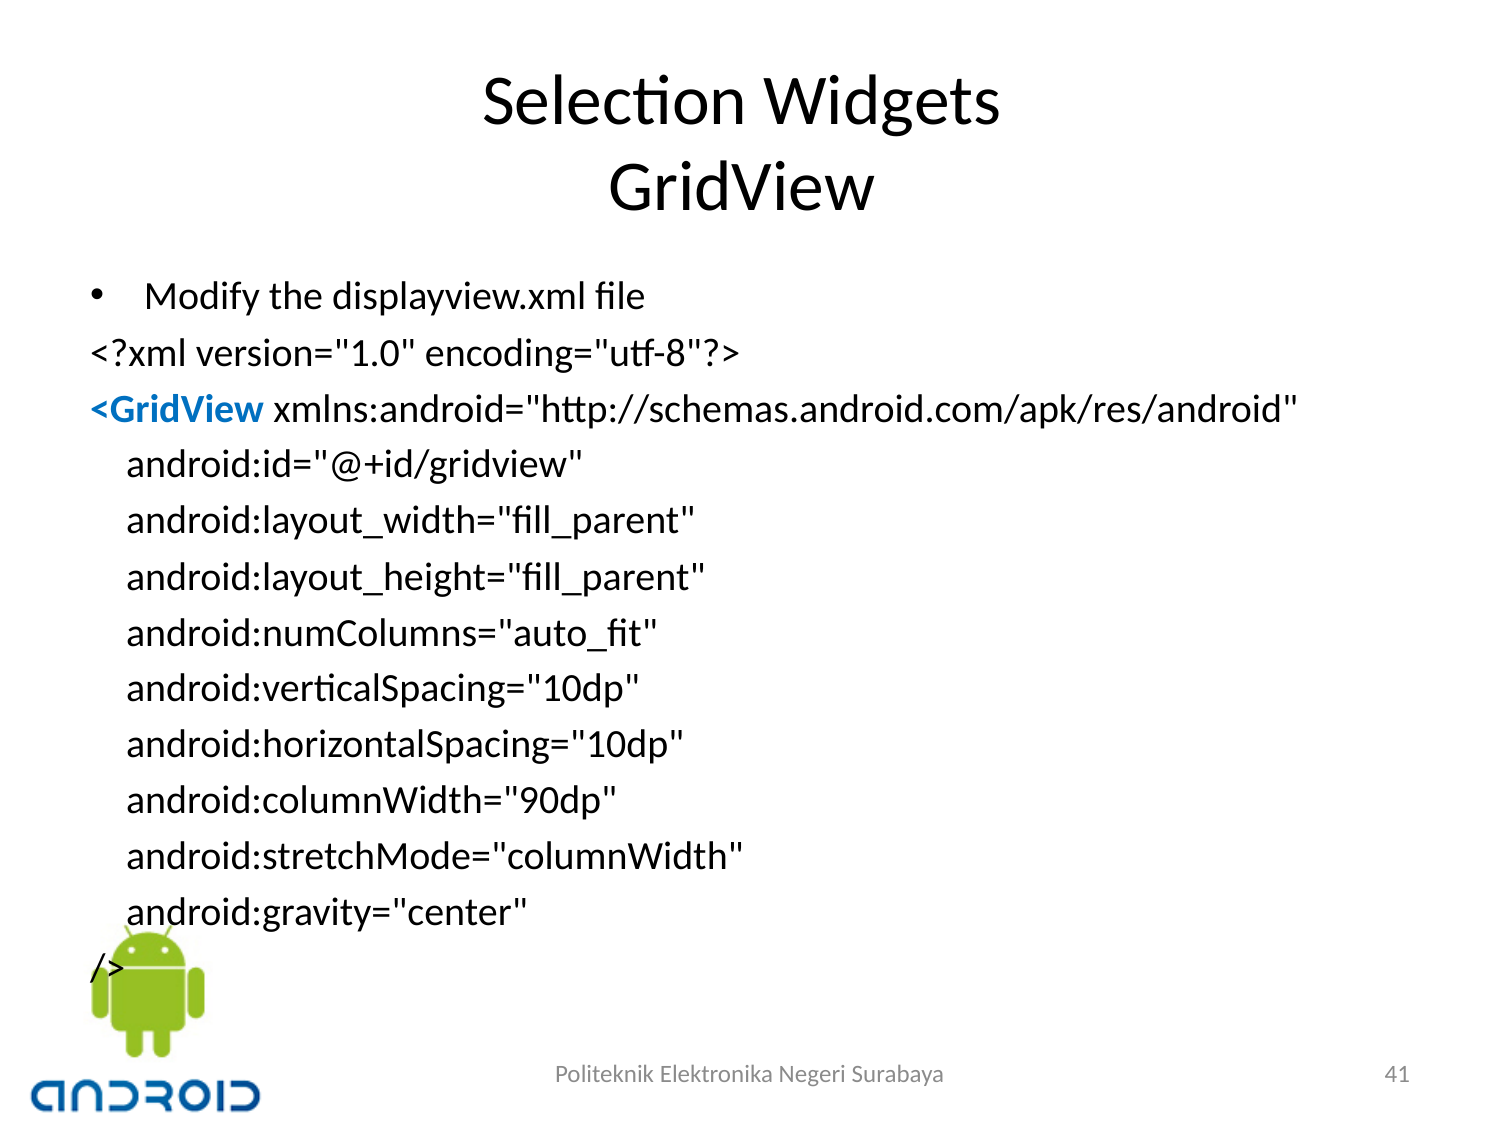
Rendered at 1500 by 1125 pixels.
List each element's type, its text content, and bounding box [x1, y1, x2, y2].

picture [24, 913, 277, 1125]
list Modify the displayview.xml file <?xml version="1.0" encoding="utf-8"?> <GridView xmlns:android="http://schemas.android.com/apk/res/android" android:id="@+id/gridview" android:layout_width="fill_parent" android:layout_height="fill_parent" android:numColumns="auto_fit" android:verticalSpacing="10dp" android:horizontalSpacing="10dp" android:columnWidth="90dp" android:stretchMode="columnWidth" android:gravity="center" /> [75, 262, 1425, 1005]
footer Politeknik Elektronika Negeri Surabaya [512, 1042, 988, 1103]
slide_number 41 [1074, 1042, 1425, 1103]
title Selection Widgets GridView [75, 45, 1425, 233]
